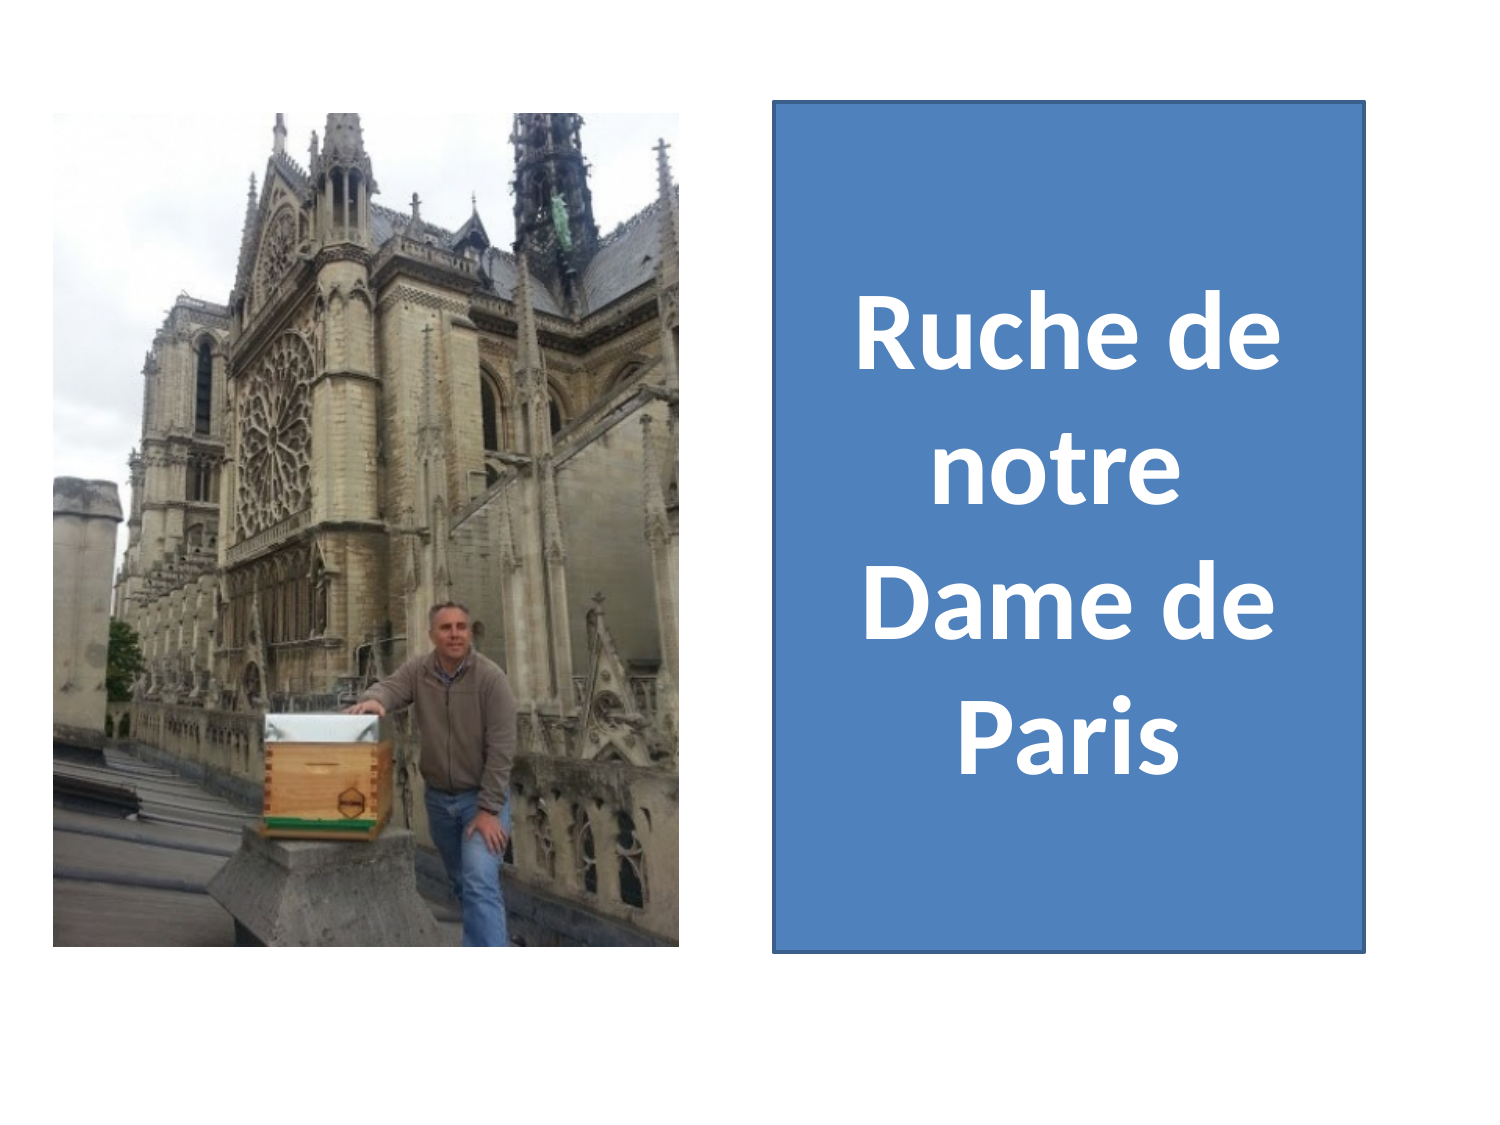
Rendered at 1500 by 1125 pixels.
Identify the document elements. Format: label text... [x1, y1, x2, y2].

picture [52, 113, 679, 947]
text_box Ruche de notre Dame de Paris [772, 100, 1366, 954]
